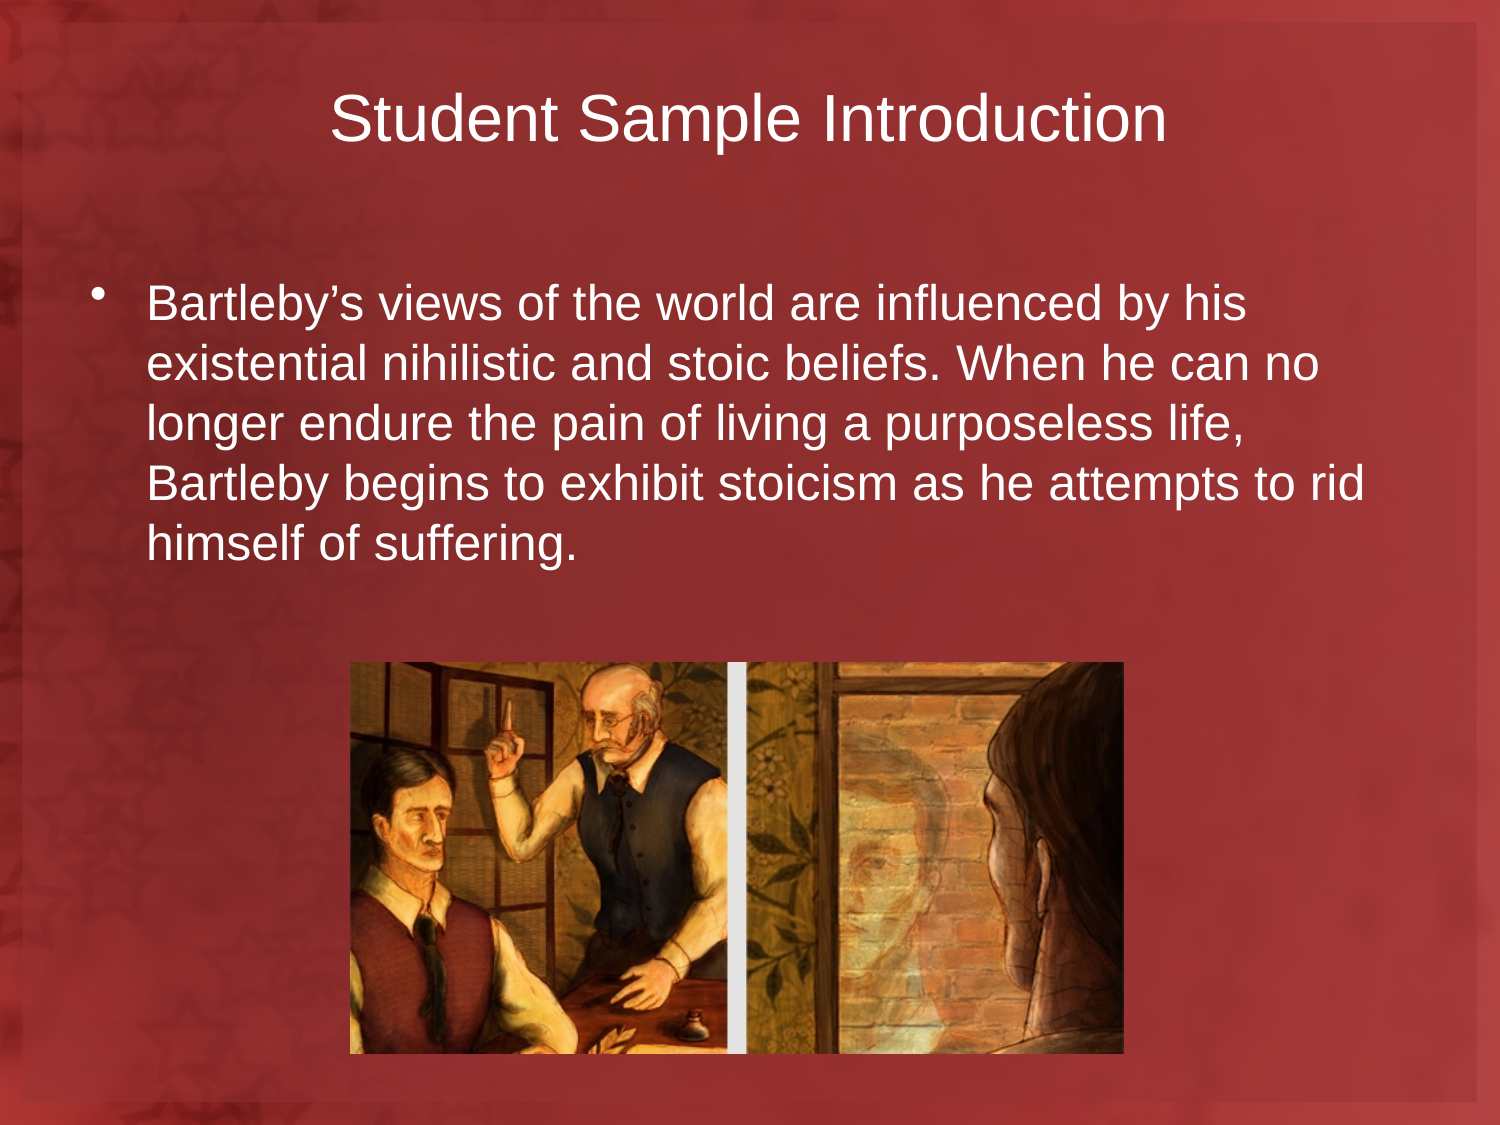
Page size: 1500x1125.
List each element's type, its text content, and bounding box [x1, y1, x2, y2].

title Student Sample Introduction [74, 44, 1425, 163]
picture [0, 0, 1500, 1125]
list Bartleby’s views of the world are influenced by his existential nihilistic and stoic beliefs. When he can no longer endure the pain of living a purposeless life, Bartleby begins to exhibit stoicism as he attempts to rid himself of suffering. [74, 262, 1425, 613]
